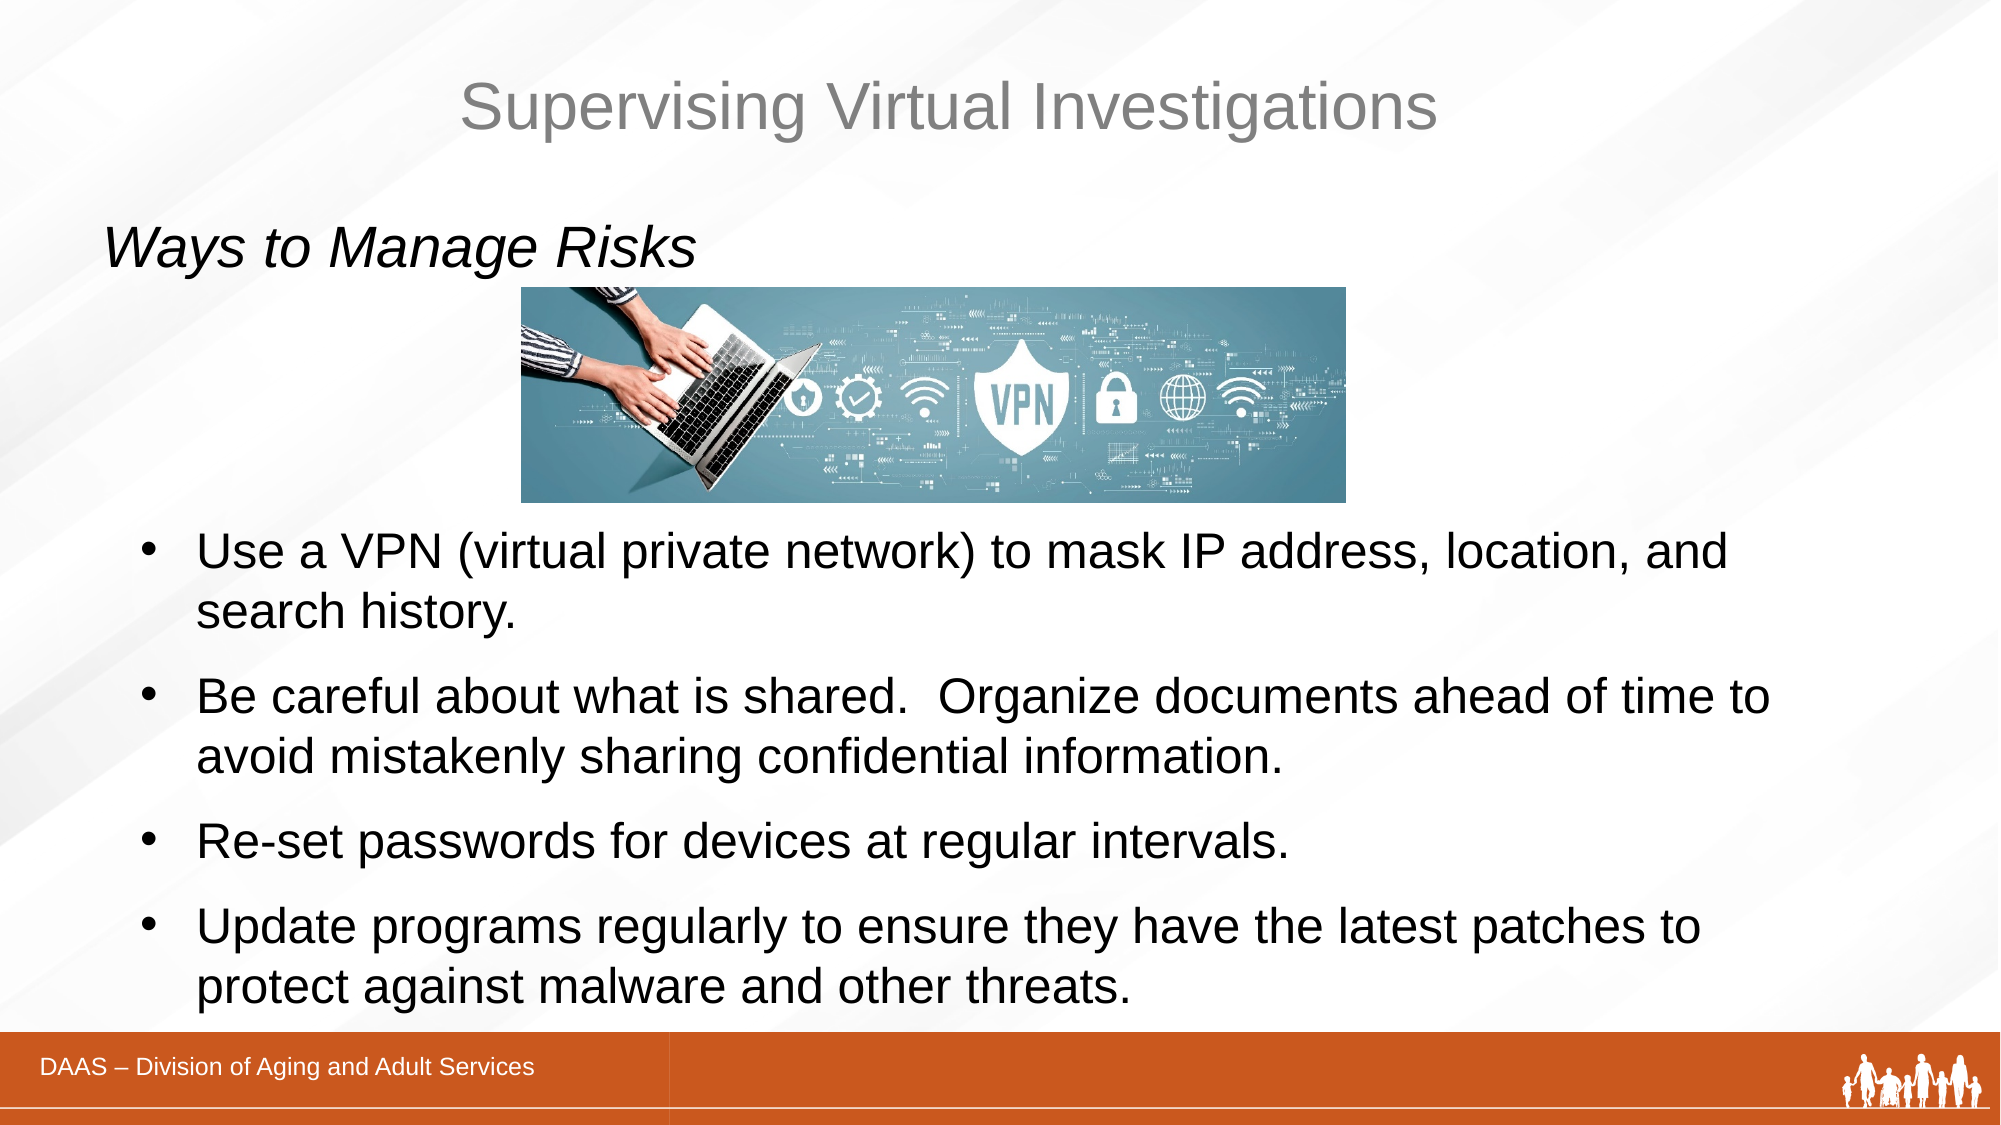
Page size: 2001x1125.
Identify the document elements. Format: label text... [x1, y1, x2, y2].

text_box Ways to Manage Risks [87, 201, 1346, 287]
picture [0, 0, 1998, 1032]
text_box Use a VPN (virtual private network) to mask IP address, location, and search history. Be careful about what is shared. Organize documents ahead of time to avoid mistakenly sharing confidential information. Re-set passwords for devices at regular intervals. Update programs regularly to ensure they have the latest patches to protect against malware and other threats. [125, 510, 1870, 1021]
title Supervising Virtual Investigations [87, 59, 1813, 150]
